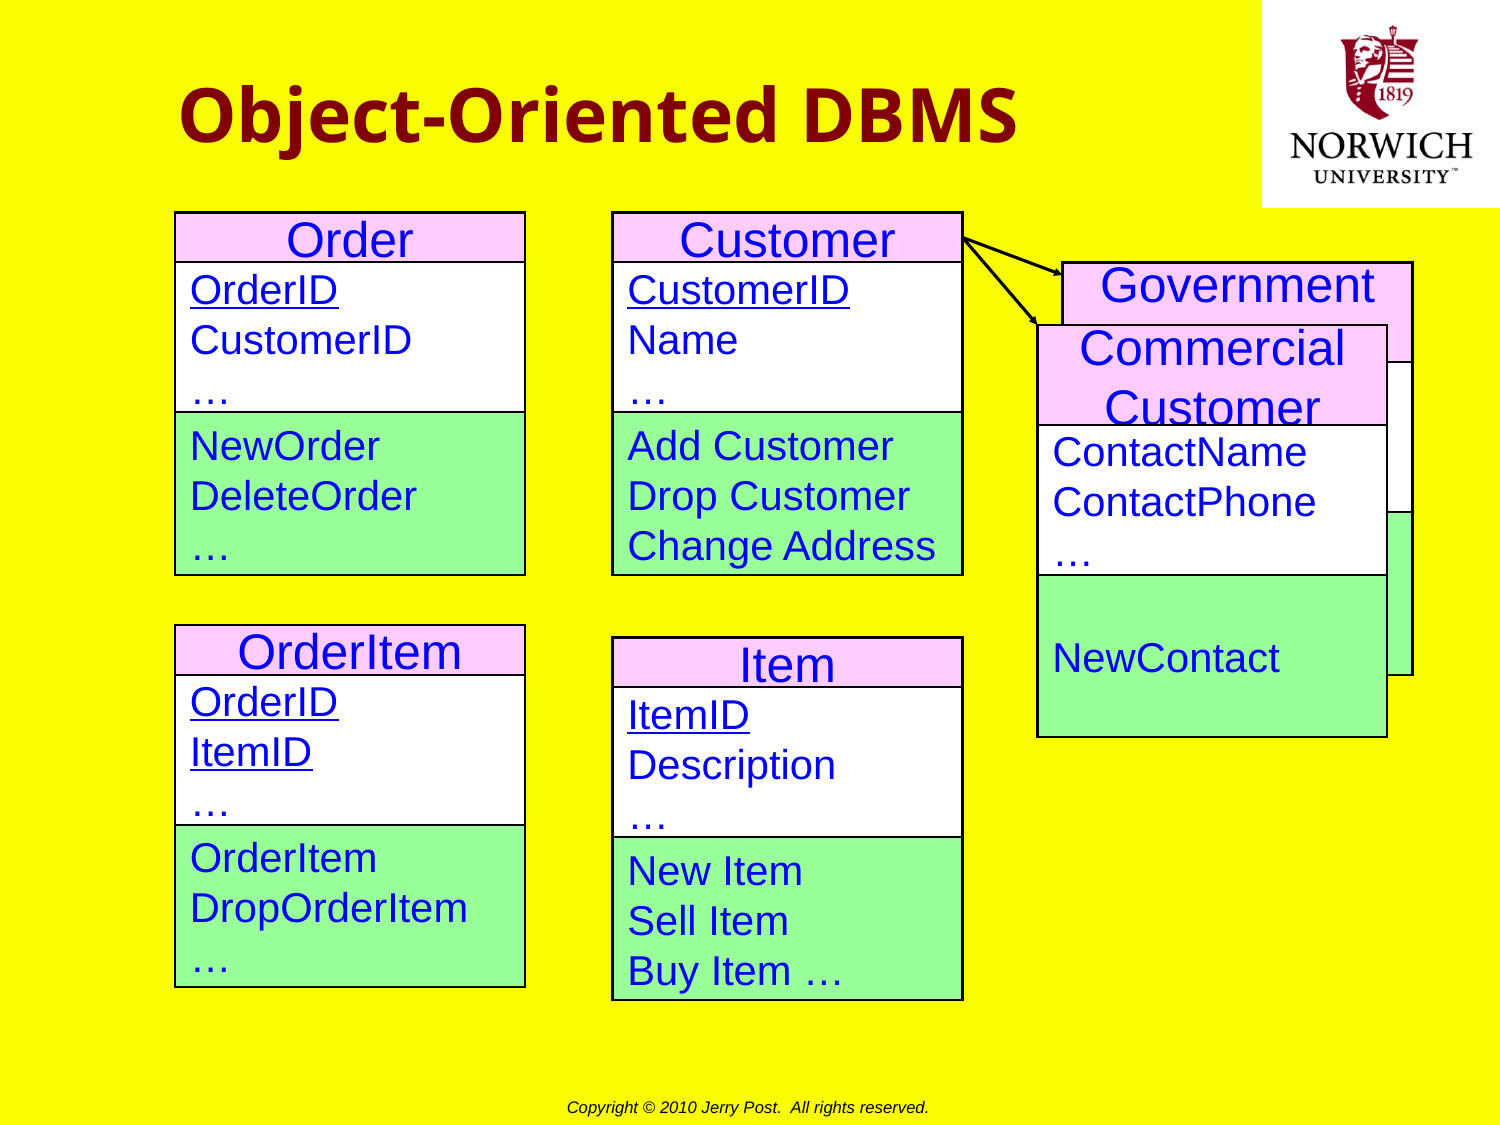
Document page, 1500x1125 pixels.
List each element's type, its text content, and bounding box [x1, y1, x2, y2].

picture [1262, 0, 1500, 208]
title Object-Oriented DBMS [161, 24, 1339, 213]
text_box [174, 212, 1413, 1001]
